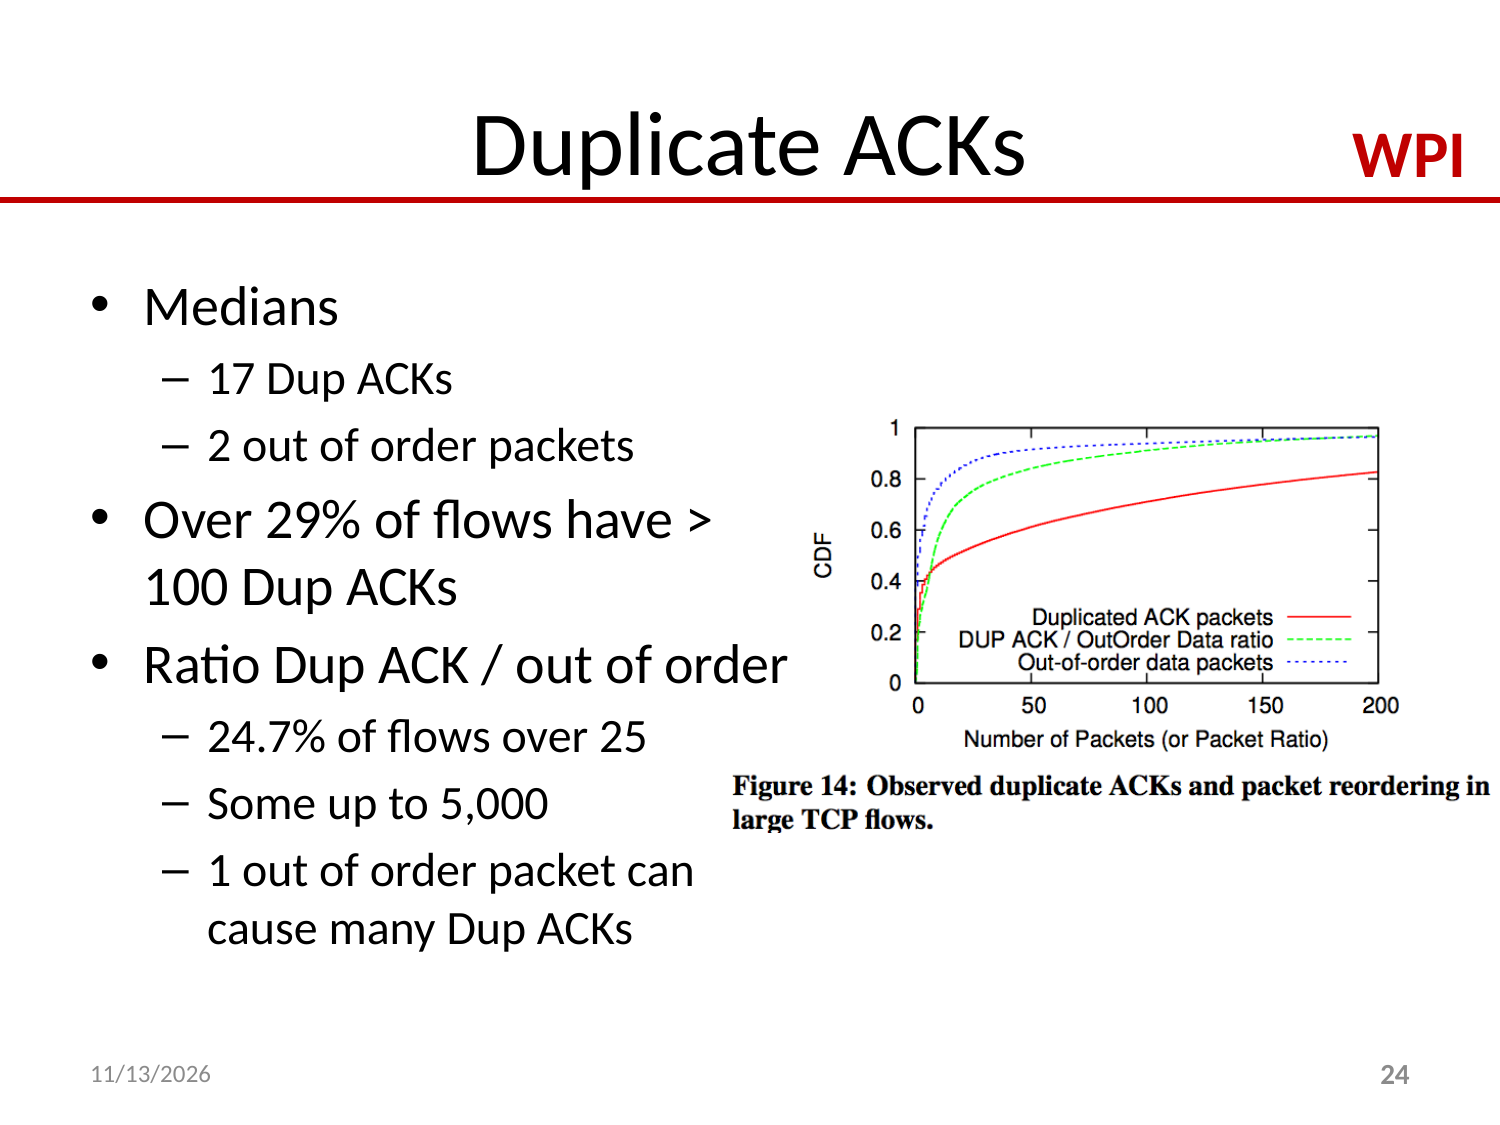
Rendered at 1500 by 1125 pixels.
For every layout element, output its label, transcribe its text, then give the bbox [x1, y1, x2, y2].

list Medians 17 Dup ACKs 2 out of order packets Over 29% of flows have > 100 Dup ACKs Ratio Dup ACK / out of order 24.7% of flows over 25 Some up to 5,000 1 out of order packet can cause many Dup ACKs [75, 262, 813, 1005]
picture [729, 412, 1500, 833]
title Duplicate ACKs [75, 45, 1425, 233]
slide_number 24 [1074, 1042, 1425, 1103]
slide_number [75, 1042, 425, 1103]
